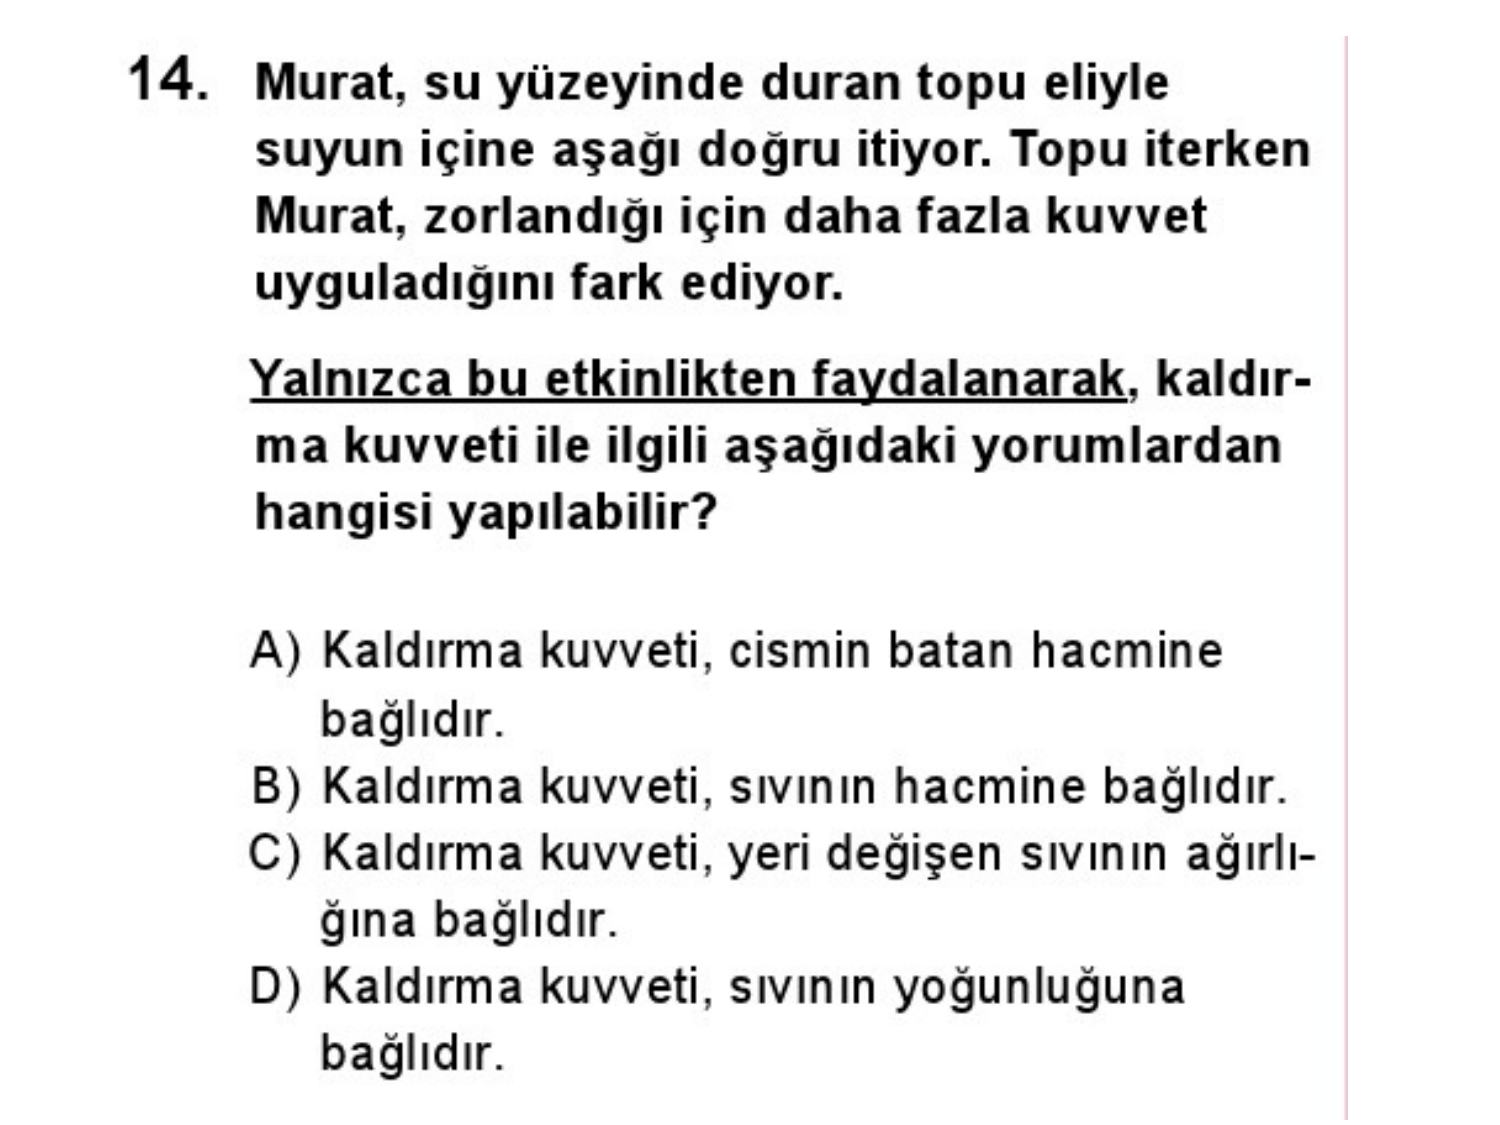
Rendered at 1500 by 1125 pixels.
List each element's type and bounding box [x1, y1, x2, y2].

picture [116, 36, 1348, 1120]
